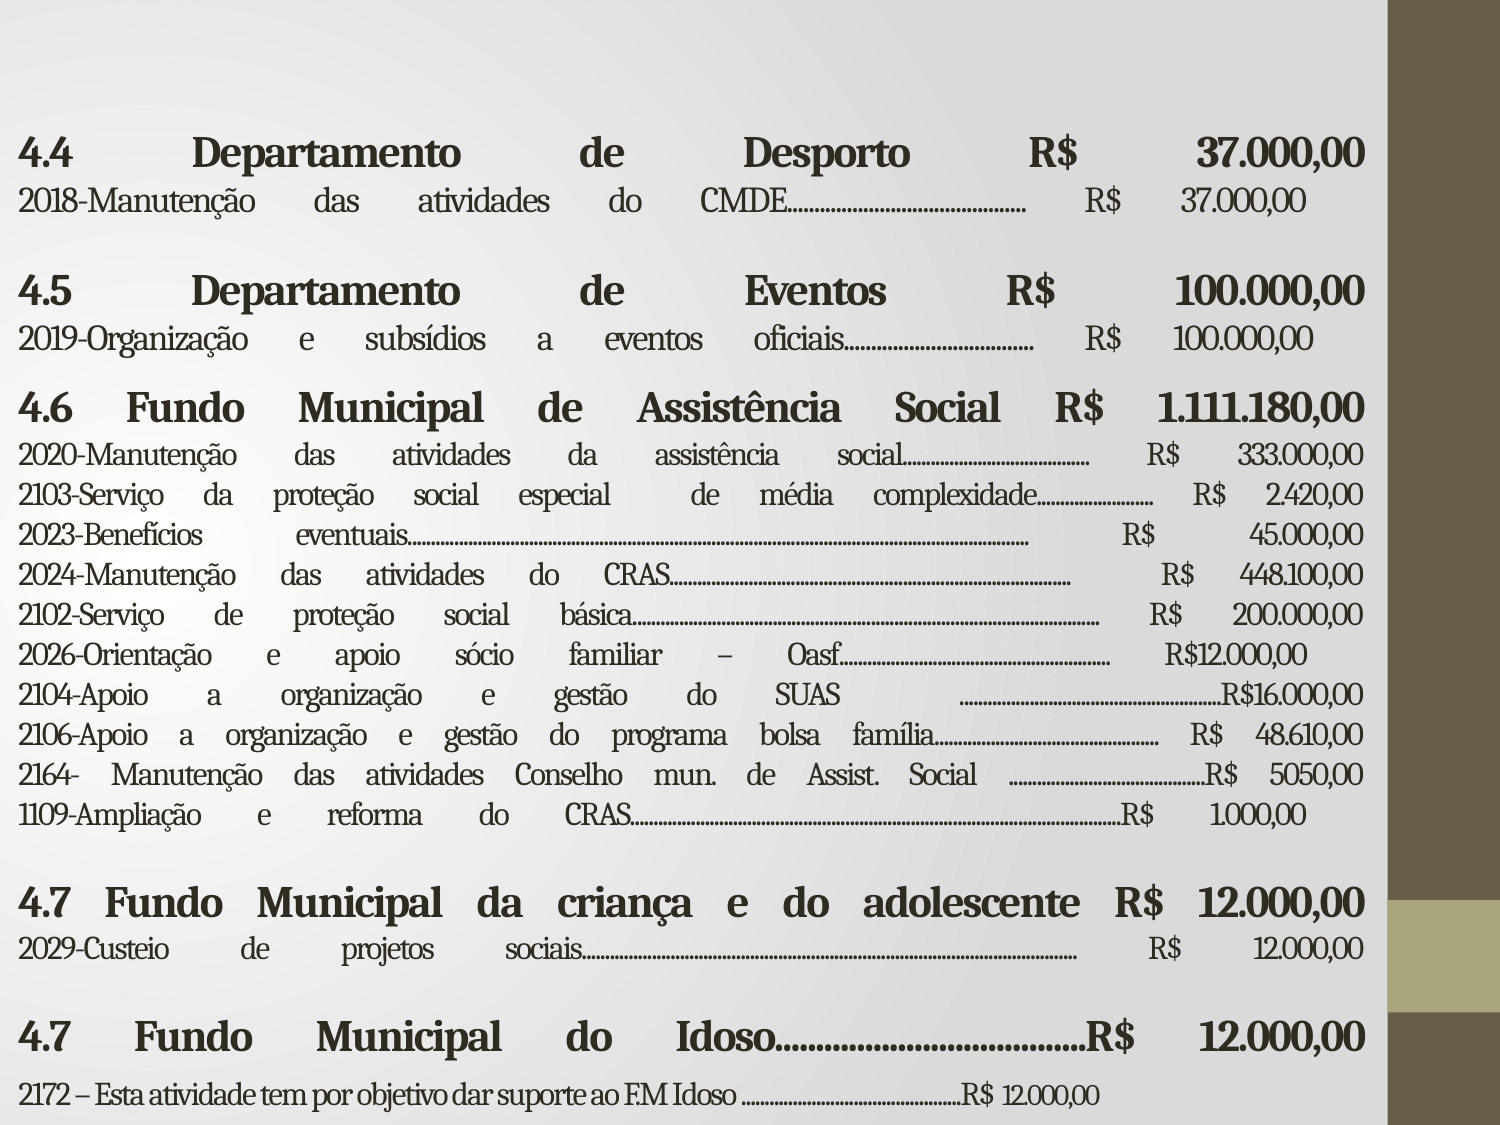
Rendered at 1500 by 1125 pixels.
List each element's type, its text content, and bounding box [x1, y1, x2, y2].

title 4.4 Departamento de Desporto R$ 37.000,00 2018-Manutenção das atividades do CMDE............................................ R$ 37.000,00 4.5 Departamento de Eventos R$ 100.000,00 2019-Organização e subsídios a eventos oficiais................................... R$ 100.000,00 4.6 Fundo Municipal de Assistência Social R$ 1.111.180,00 2020-Manutenção das atividades da assistência social........................................ R$ 333.000,00 2103-Serviço da proteção social especial de média complexidade......................... R$ 2.420,00 2023-Benefícios eventuais..................................................................................................................................... R$ 45.000,00 2024-Manutenção das atividades do CRAS...................................................................................... R$ 448.100,00 2102-Serviço de proteção social básica.................................................................................................... R$ 200.000,00 2026-Orientação e apoio sócio familiar – Oasf.......................................................... R$12.000,00 2104-Apoio a organização e gestão do SUAS ........................................................R$16.000,00 2106-Apoio a organização e gestão do programa bolsa família................................................ R$ 48.610,00 2164- Manutenção das atividades Conselho mun. de Assist. Social ..........................................R$ 5050,00 1109-Ampliação e reforma do CRAS.........................................................................................................R$ 1.000,00 4.7 Fundo Municipal da criança e do adolescente R$ 12.000,00 2029-Custeio de projetos sociais.......................................................................................................... R$ 12.000,00 4.7 Fundo Municipal do Idoso......................................R$ 12.000,00 2172 – Esta atividade tem por objetivo dar suporte ao F.M Idoso ...............................................R$ 12.000,00 [3, 50, 1382, 1122]
